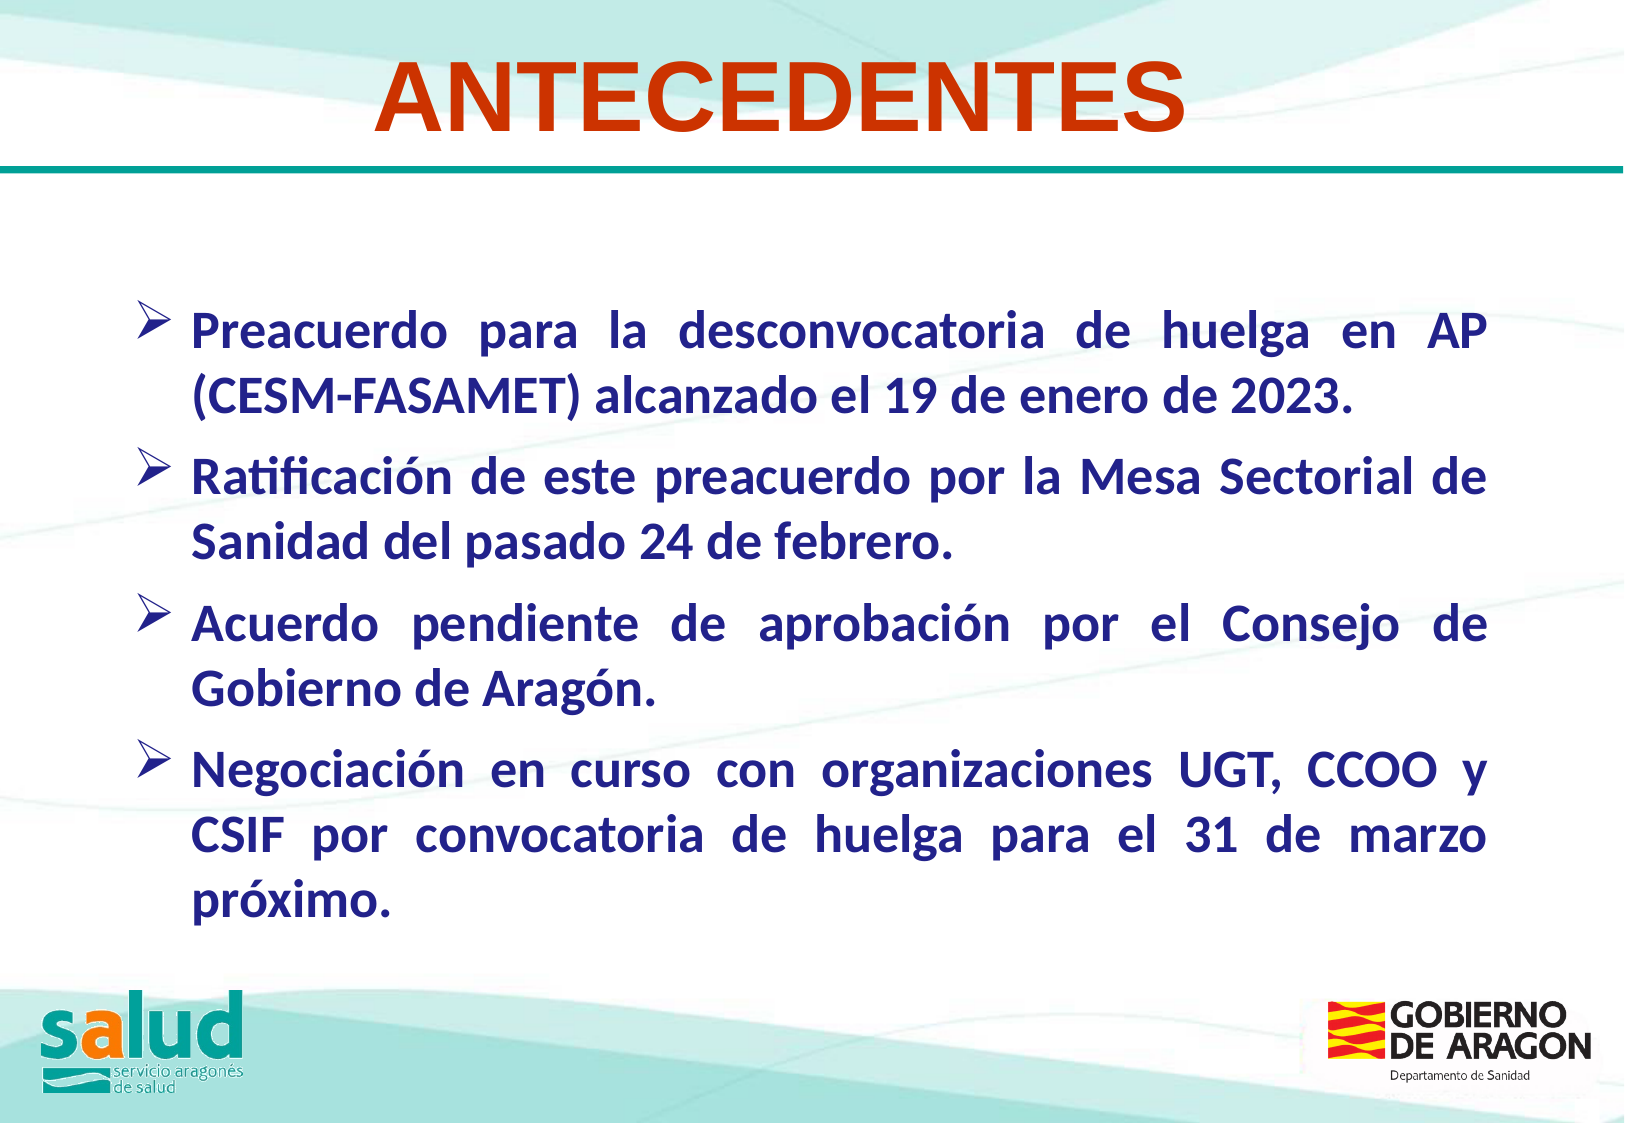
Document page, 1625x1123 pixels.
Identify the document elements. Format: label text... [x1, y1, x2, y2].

text_box ANTECEDENTES [219, 37, 1342, 331]
list Preacuerdo para la desconvocatoria de huelga en AP (CESM-FASAMET) alcanzado el 19 de enero de 2023. Ratificación de este preacuerdo por la Mesa Sectorial de Sanidad del pasado 24 de febrero. Acuerdo pendiente de aprobación por el Consejo de Gobierno de Aragón. Negociación en curso con organizaciones UGT, CCOO y CSIF por convocatoria de huelga para el 31 de marzo próximo. [117, 287, 1506, 996]
picture [0, 0, 1625, 1123]
